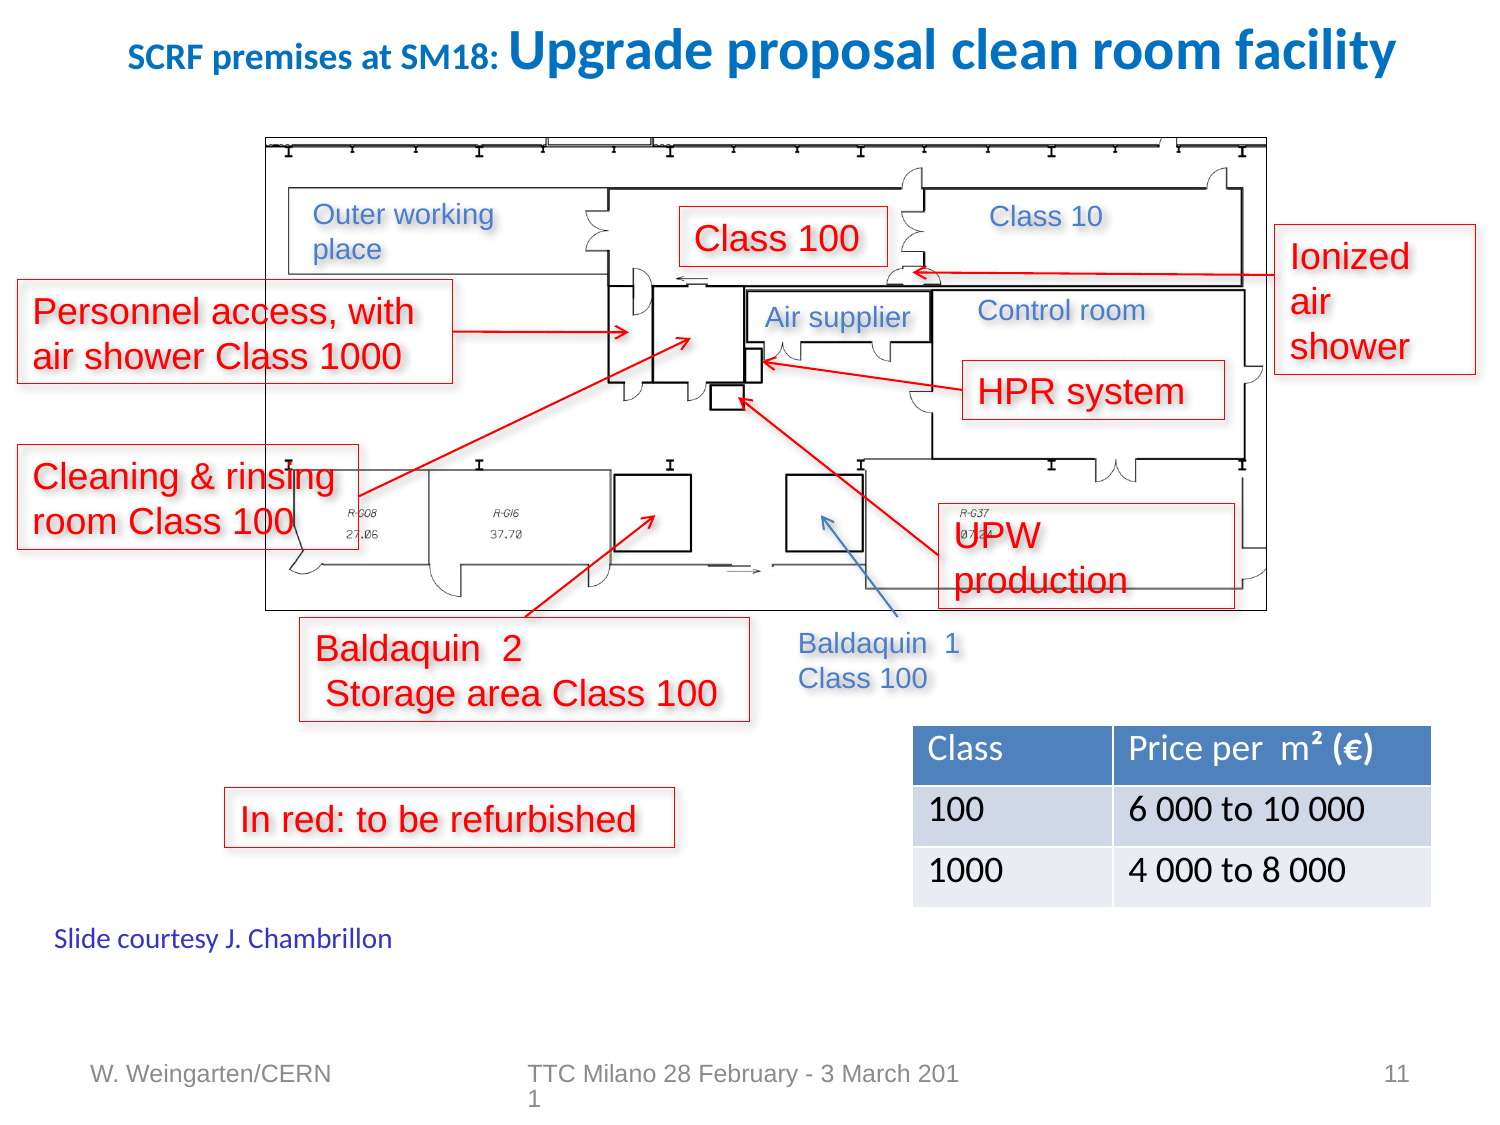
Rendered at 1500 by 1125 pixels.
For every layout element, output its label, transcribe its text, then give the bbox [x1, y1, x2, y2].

table_cell 100 [913, 787, 1112, 846]
text_box Ionized air shower [1274, 224, 1476, 375]
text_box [539, 500, 642, 632]
text_box Baldaquin 1 Class 100 [783, 619, 1013, 702]
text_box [808, 527, 911, 605]
table_cell 1000 [913, 848, 1112, 907]
table_header Price per m² (€) [1114, 726, 1431, 785]
text_box In red: to be refurbished [224, 787, 675, 848]
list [265, 136, 1267, 611]
text_box Baldaquin 2 Storage area Class 100 [299, 619, 750, 722]
table_cell 4 000 to 8 000 [1114, 848, 1431, 907]
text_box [357, 337, 692, 498]
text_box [761, 361, 963, 391]
slide_number W. Weingarten/CERN [75, 1042, 425, 1103]
table_header Class [913, 726, 1112, 785]
text_box Slide courtesy J. Chambrillon [39, 912, 408, 963]
footer TTC Milano 28 February - 3 March 2011 [512, 1042, 988, 1103]
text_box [912, 272, 1276, 276]
text_box Personnel access, with air shower Class 1000 [17, 279, 260, 384]
title SCRF premises at SM18: Upgrade proposal clean room facility [87, 0, 1438, 93]
text_box Cleaning & rinsing room Class 100 [17, 444, 260, 550]
table_cell 6 000 to 10 000 [1114, 787, 1431, 846]
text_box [737, 396, 940, 534]
slide_number 11 [1074, 1042, 1425, 1103]
